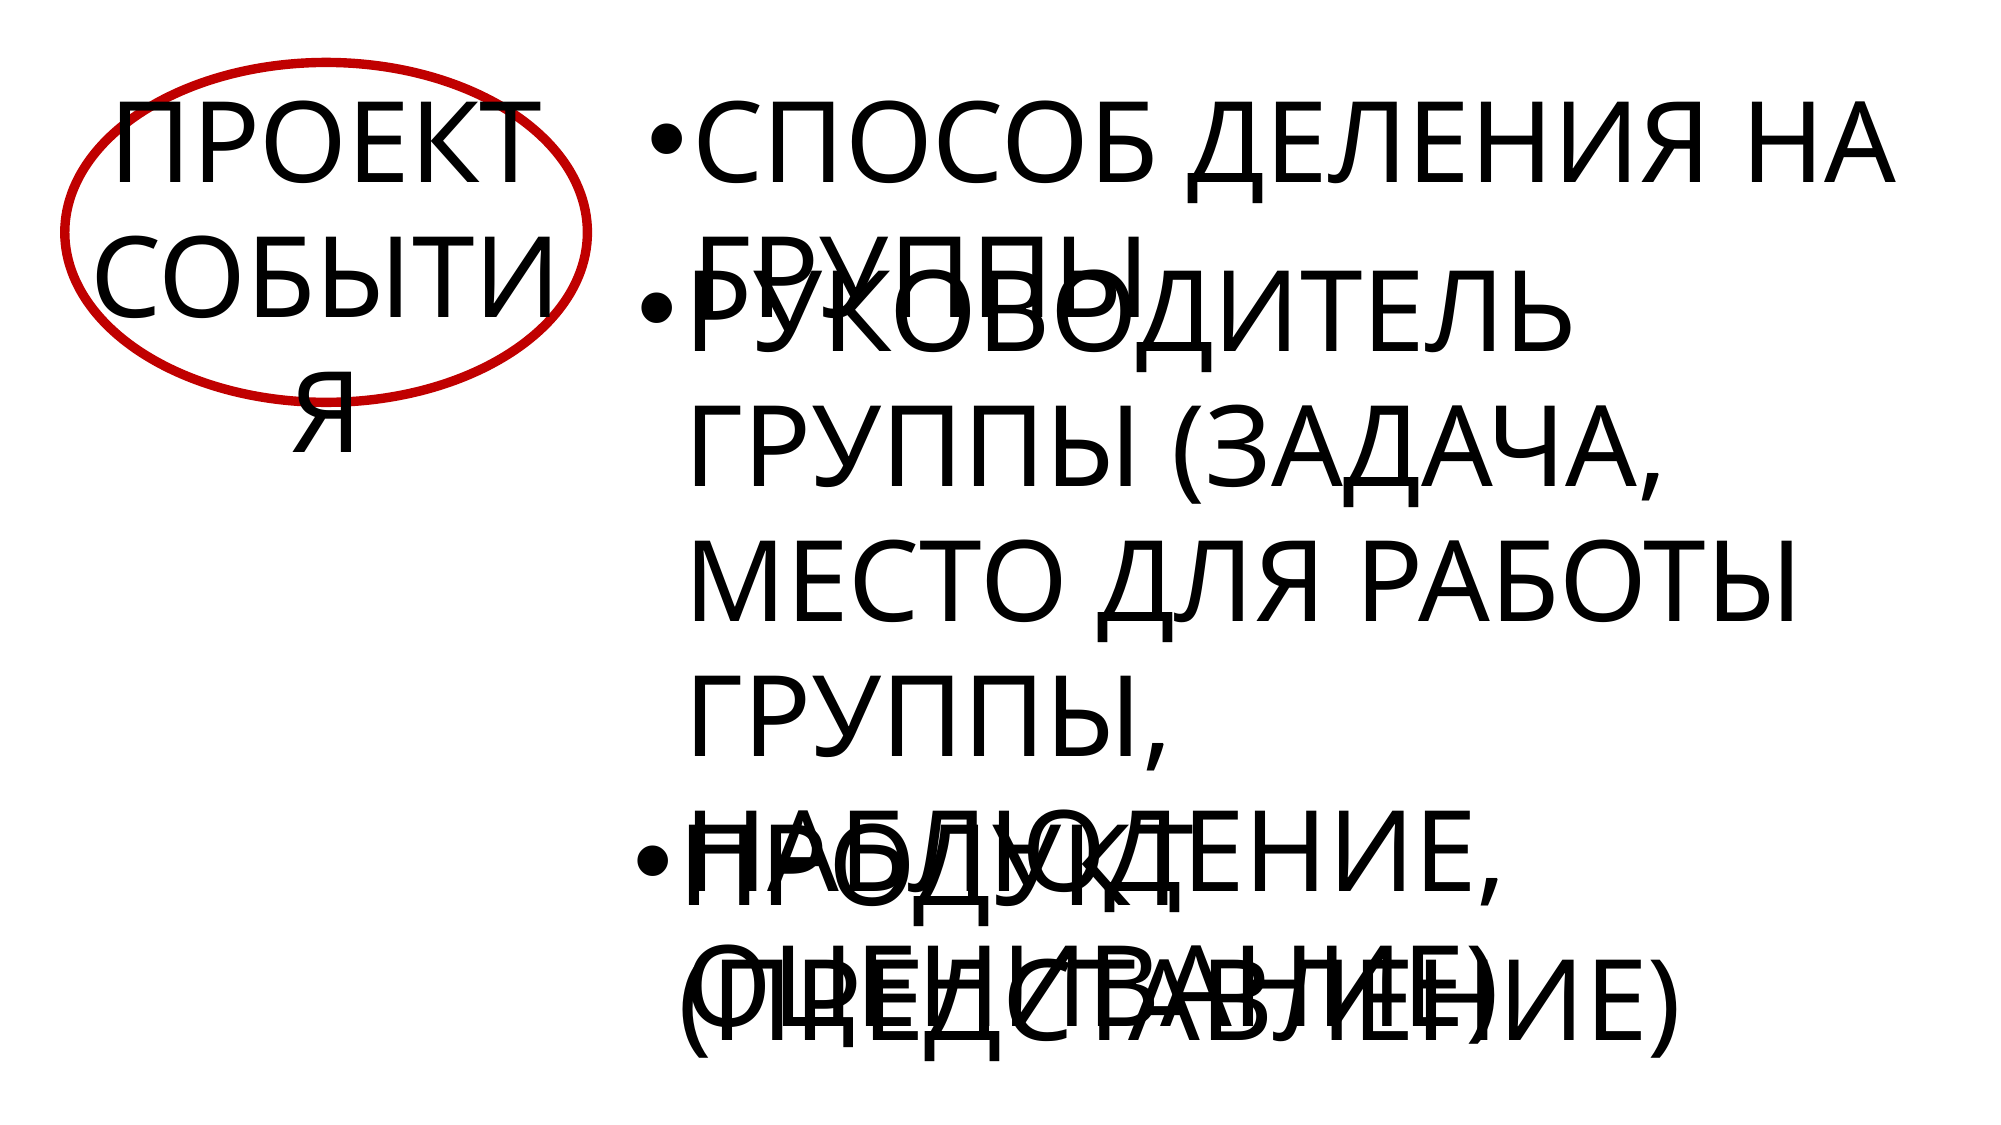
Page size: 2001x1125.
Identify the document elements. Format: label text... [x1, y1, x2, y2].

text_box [64, 62, 588, 403]
text_box РУКОВОДИТЕЛЬ ГРУППЫ (ЗАДАЧА, МЕСТО ДЛЯ РАБОТЫ ГРУППЫ, НАБЛЮДЕНИЕ, ОЦЕНИВАНИЕ) [622, 231, 2000, 785]
text_box ПРОДУКТ (ПРЕДСТАВЛЕНИЕ) [618, 785, 2000, 1070]
text_box СПОСОБ ДЕЛЕНИЯ НА ГРУППЫ [632, 62, 1967, 348]
